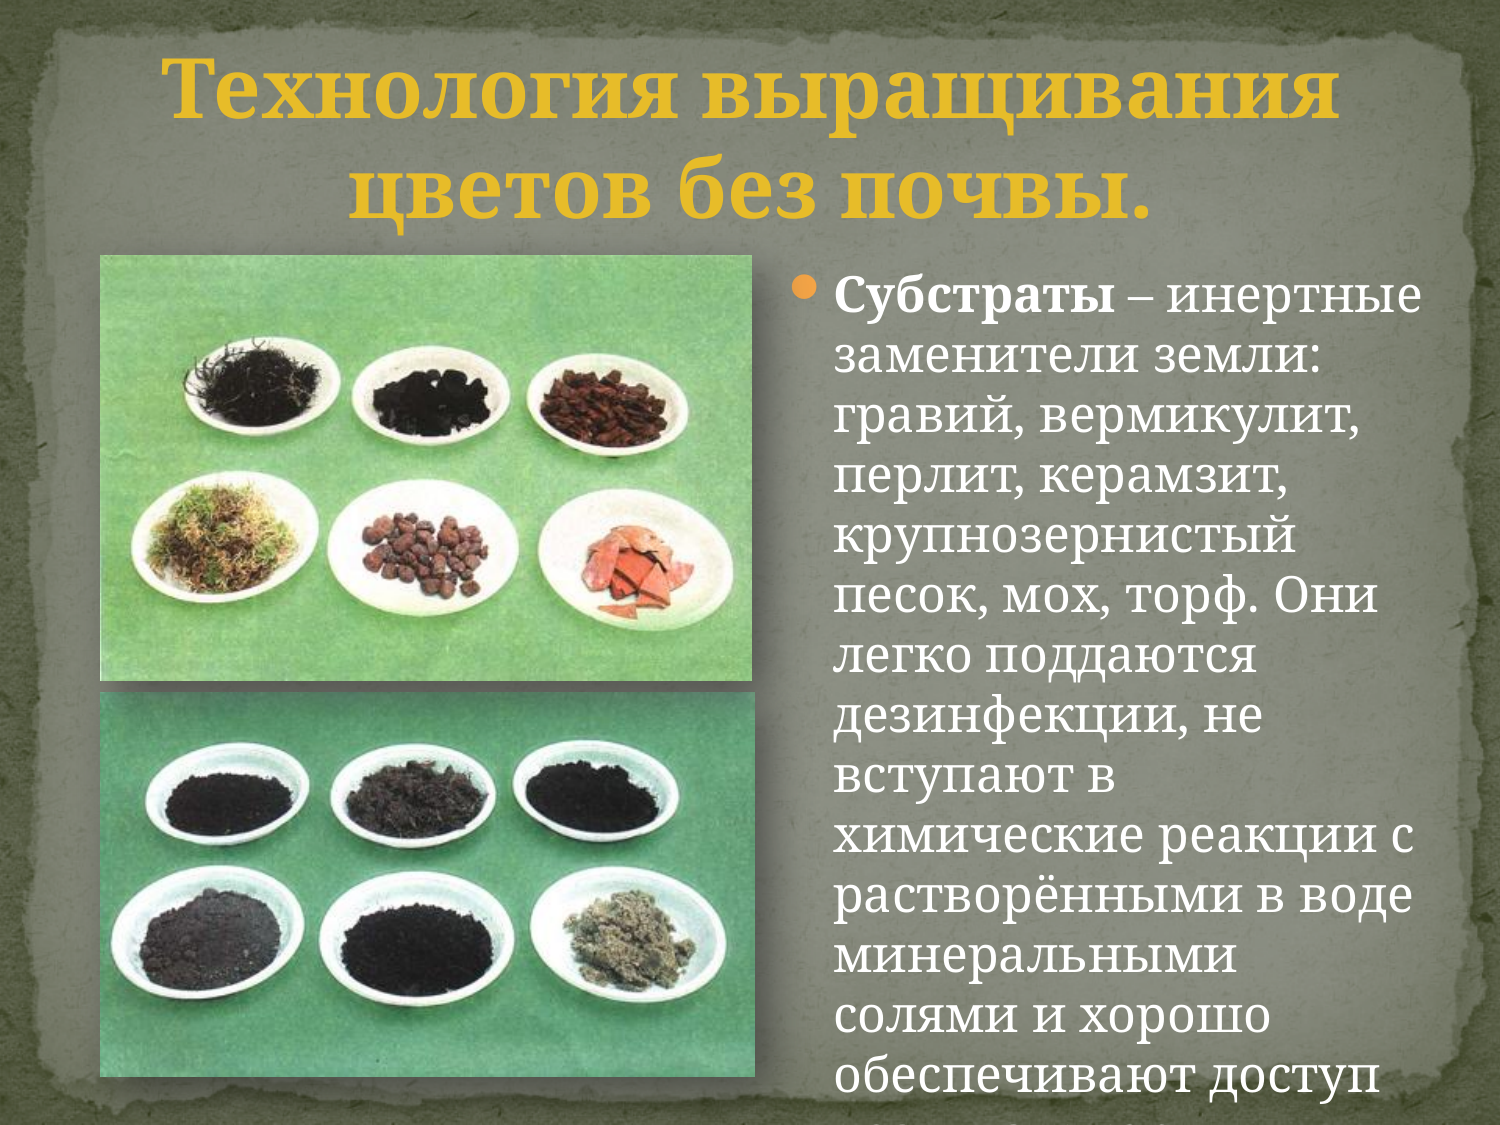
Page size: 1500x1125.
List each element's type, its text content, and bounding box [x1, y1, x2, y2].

list Субстраты – инертные заменители земли: гравий, вермикулит, перлит, керамзит, крупнозернистый песок, мох, торф. Они легко поддаются дезинфекции, не вступают в химические реакции с растворёнными в воде минеральными солями и хорошо обеспечивают доступ воздуха к корням. [784, 255, 1440, 1006]
picture [100, 255, 752, 681]
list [102, 694, 754, 1076]
title Технология выращивания цветов без почвы. [76, 42, 1427, 243]
